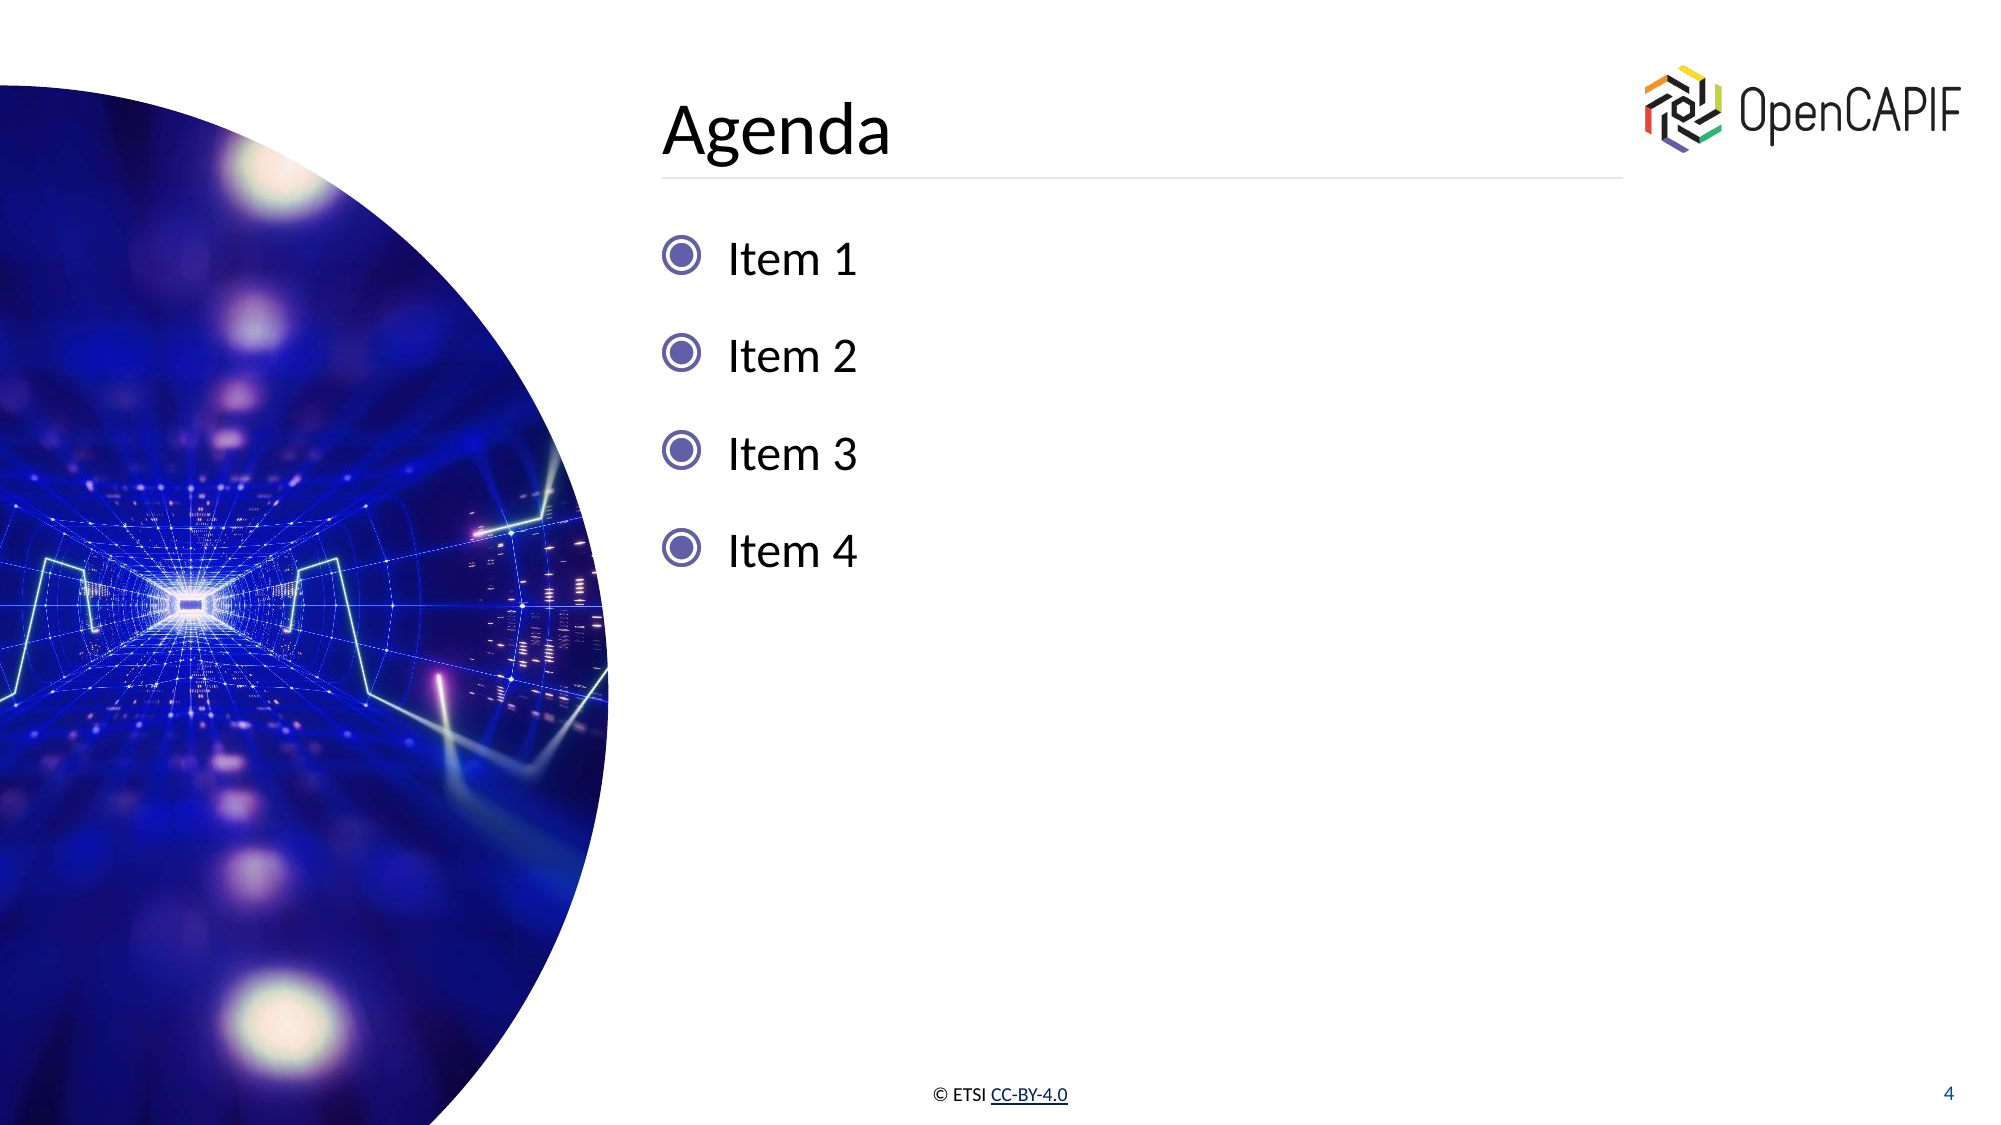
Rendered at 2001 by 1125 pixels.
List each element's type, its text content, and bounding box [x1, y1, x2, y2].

list Item 1 Item 2 Item 3 Item 4 [662, 225, 1623, 1061]
picture [1644, 65, 1962, 153]
picture [662, 333, 701, 372]
slide_number 4 [1895, 1073, 1955, 1112]
picture [662, 235, 701, 275]
picture [0, 85, 609, 1125]
title Agenda [662, 85, 1623, 171]
picture [662, 430, 701, 470]
picture [662, 528, 701, 567]
